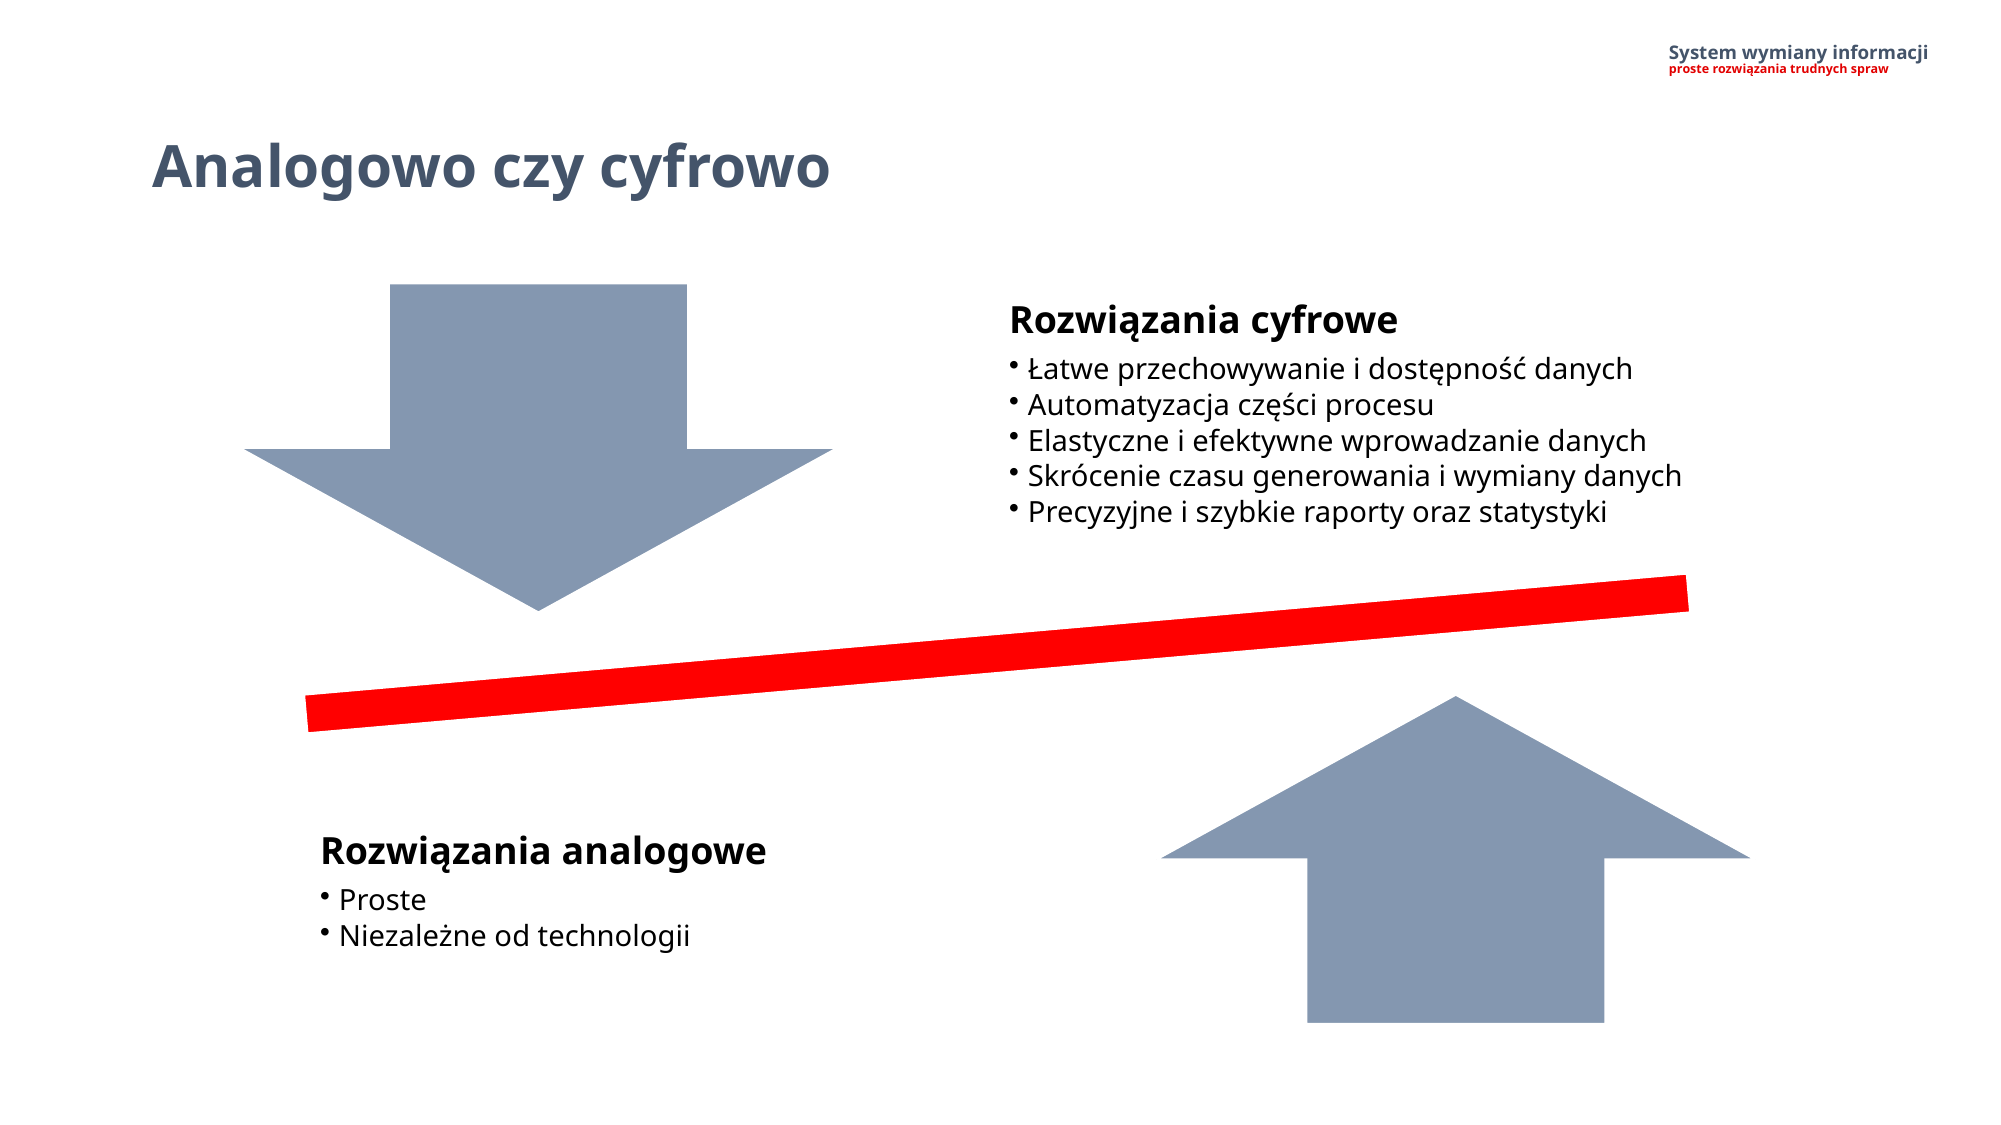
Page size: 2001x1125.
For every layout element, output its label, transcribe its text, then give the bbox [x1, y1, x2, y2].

title Analogowo czy cyfrowo [137, 59, 1863, 242]
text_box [0, 242, 1995, 1066]
text_box System wymiany informacji proste rozwiązania trudnych spraw [1653, 34, 1974, 86]
